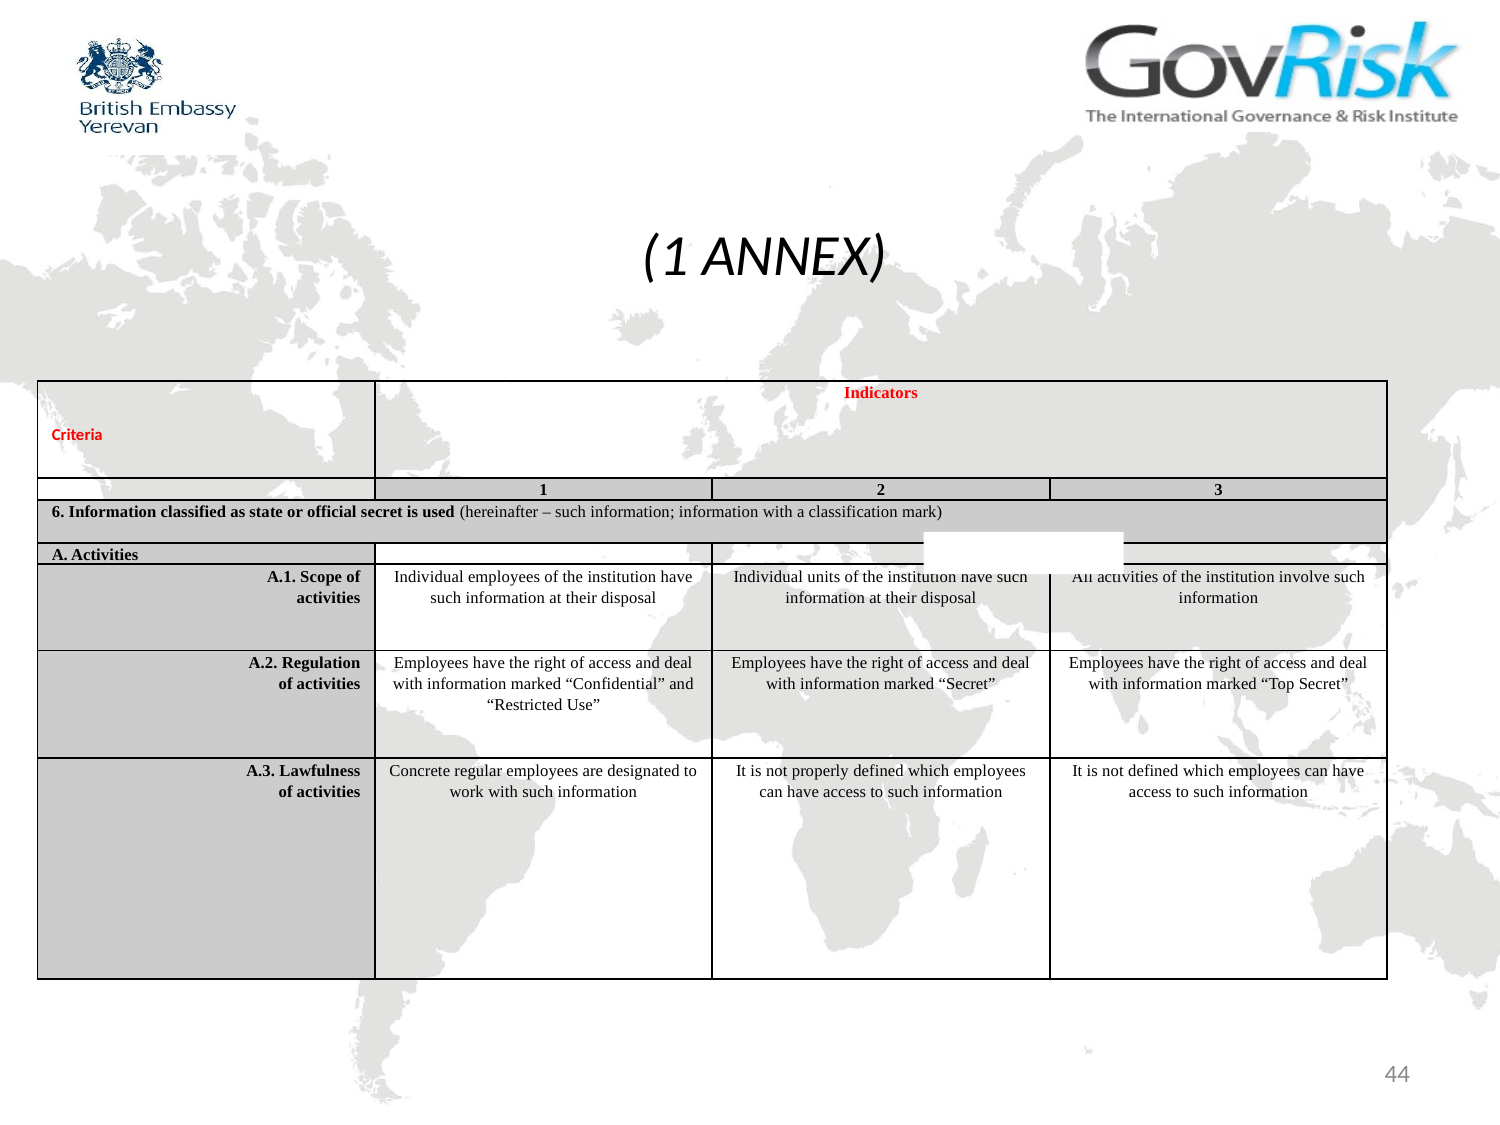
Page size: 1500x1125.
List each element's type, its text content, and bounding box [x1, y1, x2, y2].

table_cell 3 [1051, 479, 1386, 499]
table_cell A. Activities [38, 544, 374, 563]
table_cell It is not properly defined which employees can have access to such information [713, 759, 1049, 978]
table_cell All activities of the institution involve such information [1051, 565, 1386, 650]
table_cell [376, 544, 711, 563]
table_cell Individual employees of the institution have such information at their disposal [376, 565, 711, 650]
table_header Indicators [376, 382, 1386, 477]
table_cell Concrete regular employees are designated to work with such information [376, 759, 711, 978]
table_cell 1 [376, 479, 711, 499]
table_cell A.1. Scope of activities [38, 565, 374, 650]
table_cell Employees have the right of access and deal with information marked “Secret” [713, 651, 1049, 757]
table_cell It is not defined which employees can have access to such information [1051, 759, 1386, 978]
table_cell Individual units of the institution have such information at their disposal [713, 565, 1049, 650]
table_cell Employees have the right of access and deal with information marked “Top Secret” [1051, 651, 1386, 757]
table_cell A.3. Lawfulness of activities [38, 759, 374, 978]
table_cell [713, 544, 923, 563]
slide_number 44 [1074, 1042, 1425, 1103]
table_header Criteria [38, 382, 374, 477]
table_cell Employees have the right of access and deal with information marked “Confidential” and “Restricted Use” [376, 651, 711, 757]
picture [0, 0, 1500, 1125]
table_cell [1124, 544, 1386, 563]
table_cell 6. Information classified as state or official secret is used (hereinafter – such information; information with a classification mark) [38, 501, 1386, 542]
text_box [923, 531, 1124, 575]
table_cell A.2. Regulation of activities [38, 651, 374, 757]
table_cell 2 [713, 479, 1049, 499]
title (1 ANNEX) [112, 99, 1417, 404]
table_cell [38, 479, 374, 499]
